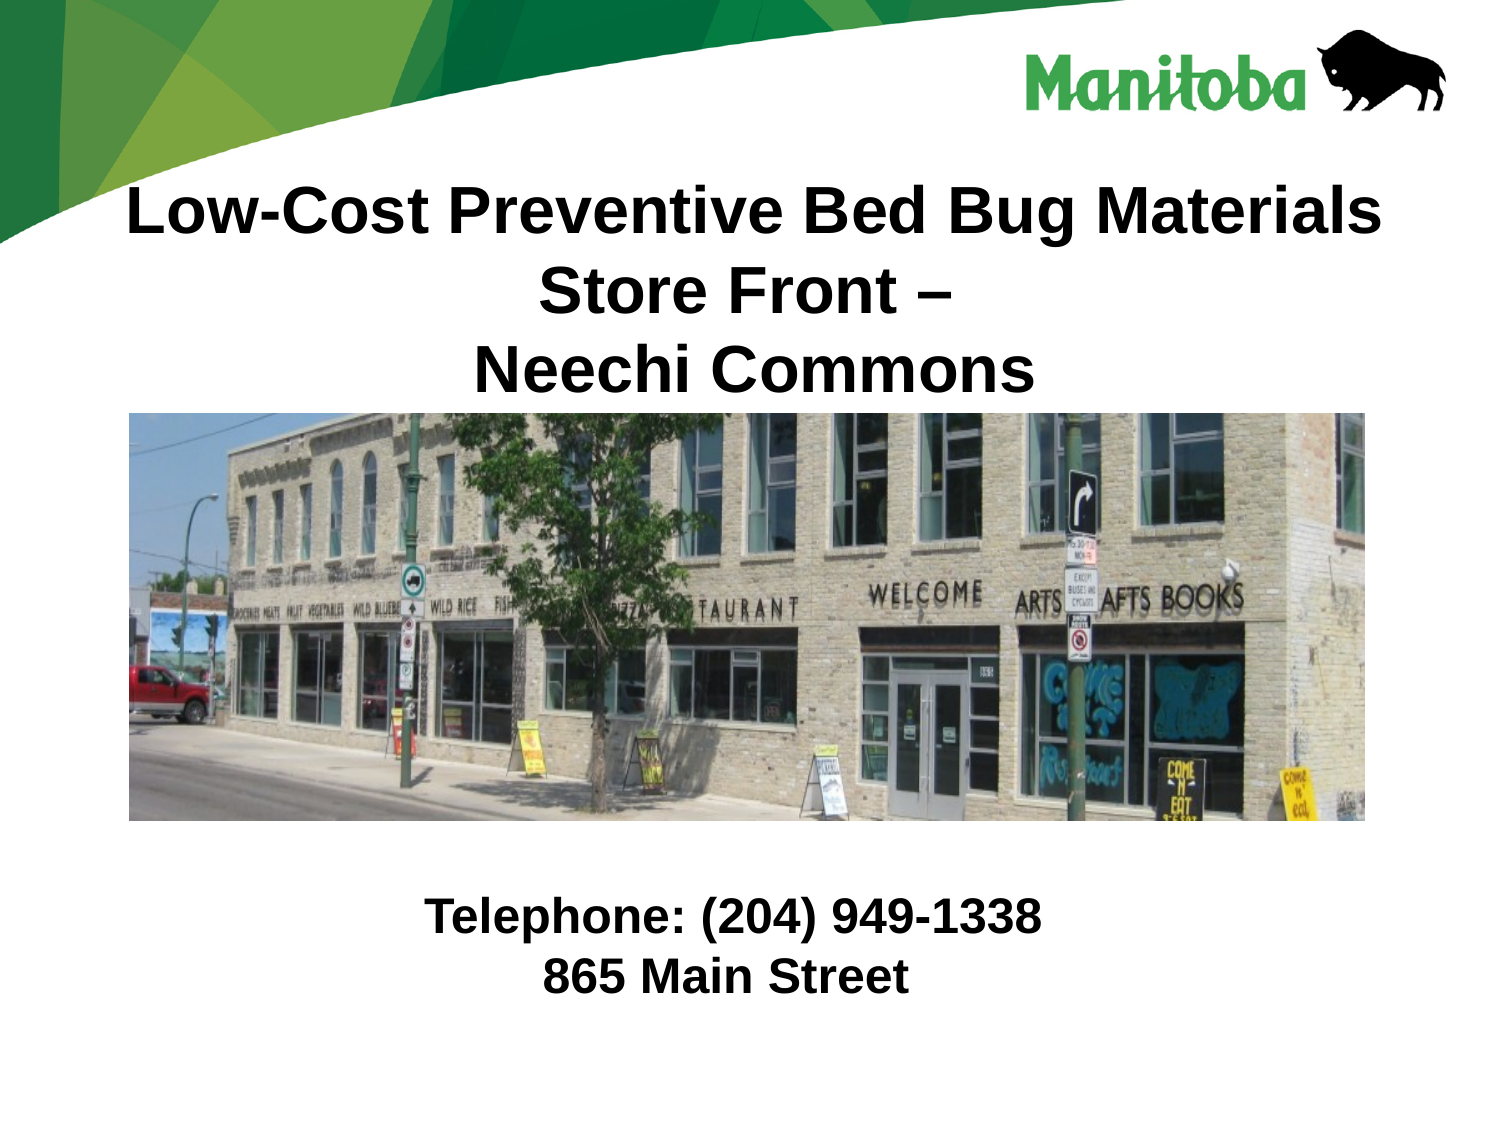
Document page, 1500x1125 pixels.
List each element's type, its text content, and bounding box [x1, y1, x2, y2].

picture [129, 413, 1365, 822]
title Low-Cost Preventive Bed Bug Materials Store Front – Neechi Commons [80, 192, 1431, 381]
picture [0, 0, 1500, 250]
text_box Telephone: (204) 949-1338 865 Main Street [358, 876, 1109, 1011]
list [73, 352, 1425, 1071]
